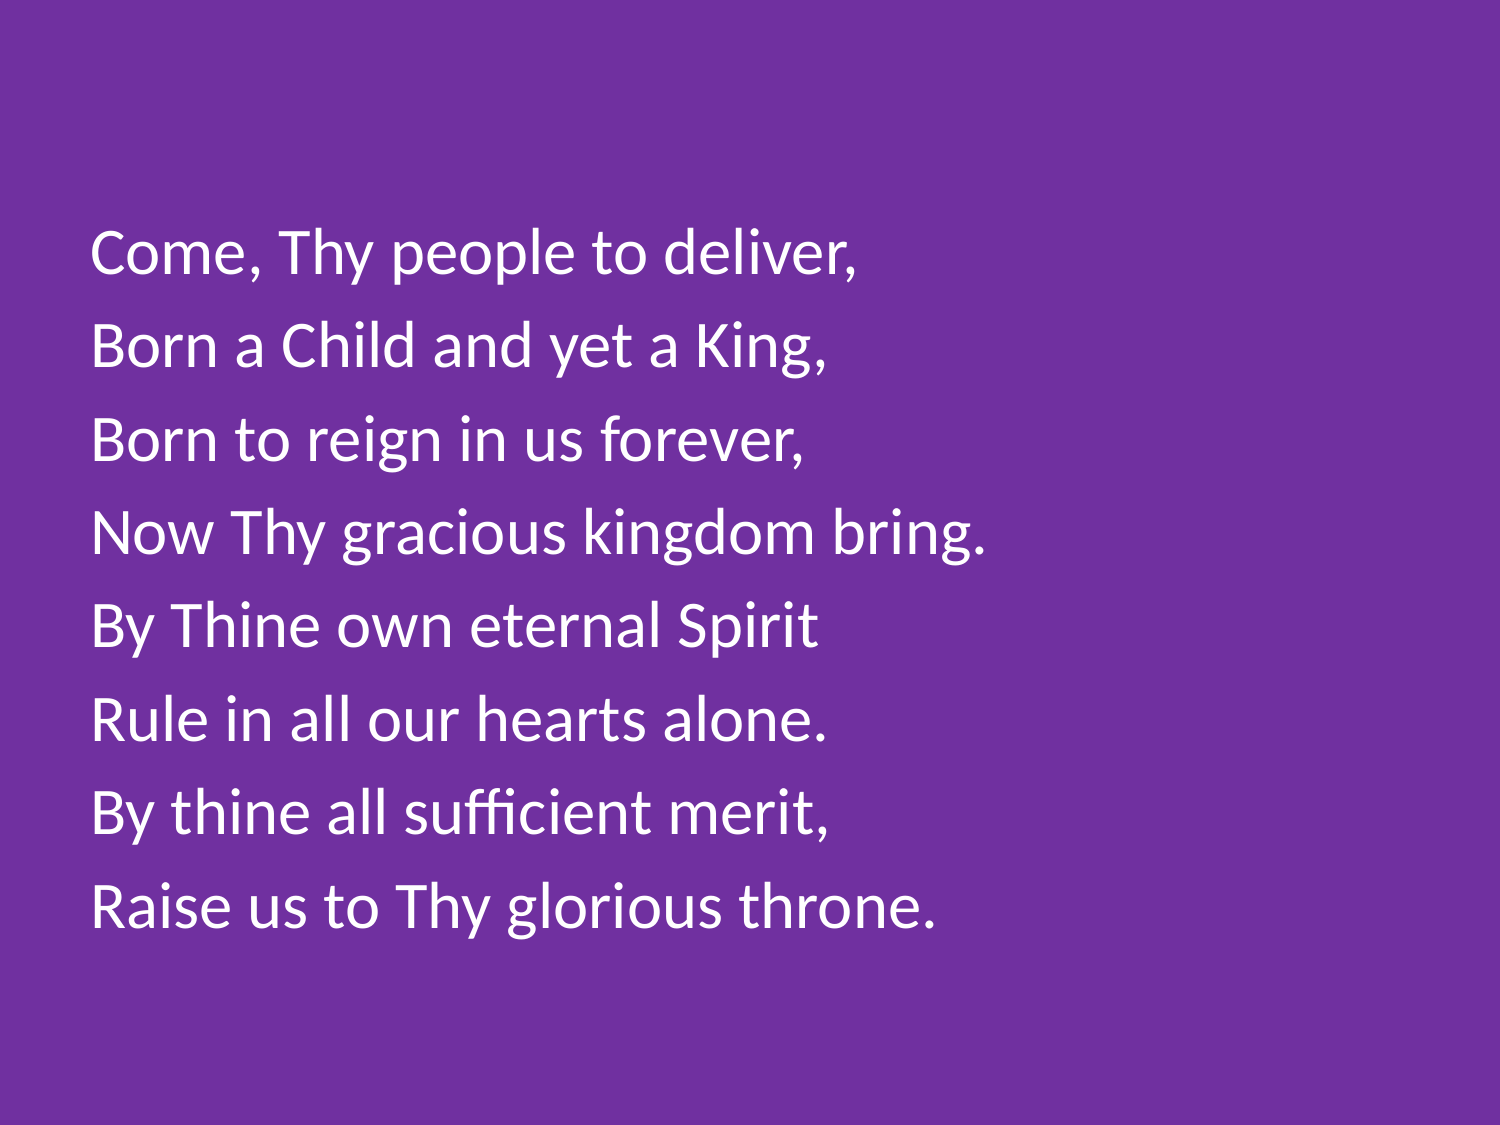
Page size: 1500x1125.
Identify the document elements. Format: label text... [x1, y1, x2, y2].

list Come, Thy people to deliver, Born a Child and yet a King, Born to reign in us forever, Now Thy gracious kingdom bring. By Thine own eternal Spirit Rule in all our hearts alone. By thine all sufficient merit, Raise us to Thy glorious throne. [75, 200, 1425, 1005]
